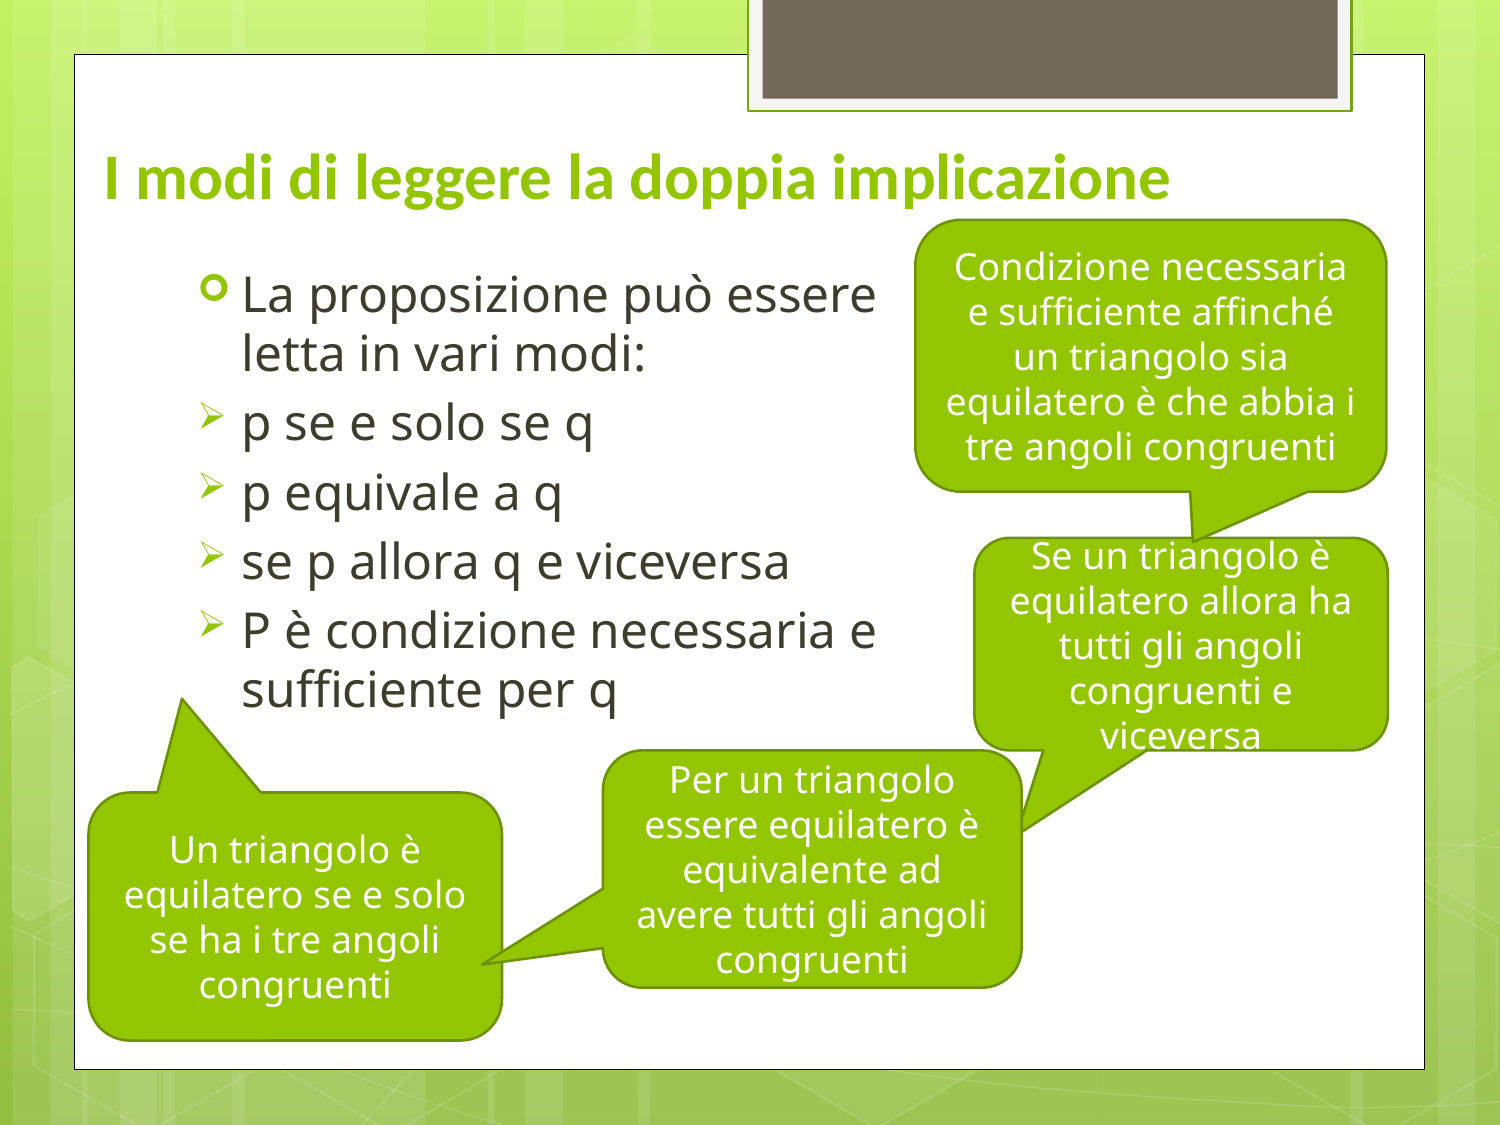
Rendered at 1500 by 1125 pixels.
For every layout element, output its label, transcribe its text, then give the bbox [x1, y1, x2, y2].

text_box Un triangolo è equilatero se e solo se ha i tre angoli congruenti [87, 697, 504, 1042]
text_box Se un triangolo è equilatero allora ha tutti gli angoli congruenti e viceversa [973, 536, 1390, 833]
text_box Per un triangolo essere equilatero è equivalente ad avere tutti gli angoli congruenti [480, 749, 1023, 989]
text_box Condizione necessaria e sufficiente affinché un triangolo sia equilatero è che abbia i tre angoli congruenti [913, 218, 1388, 544]
title I modi di leggere la doppia implicazione [88, 125, 1388, 220]
